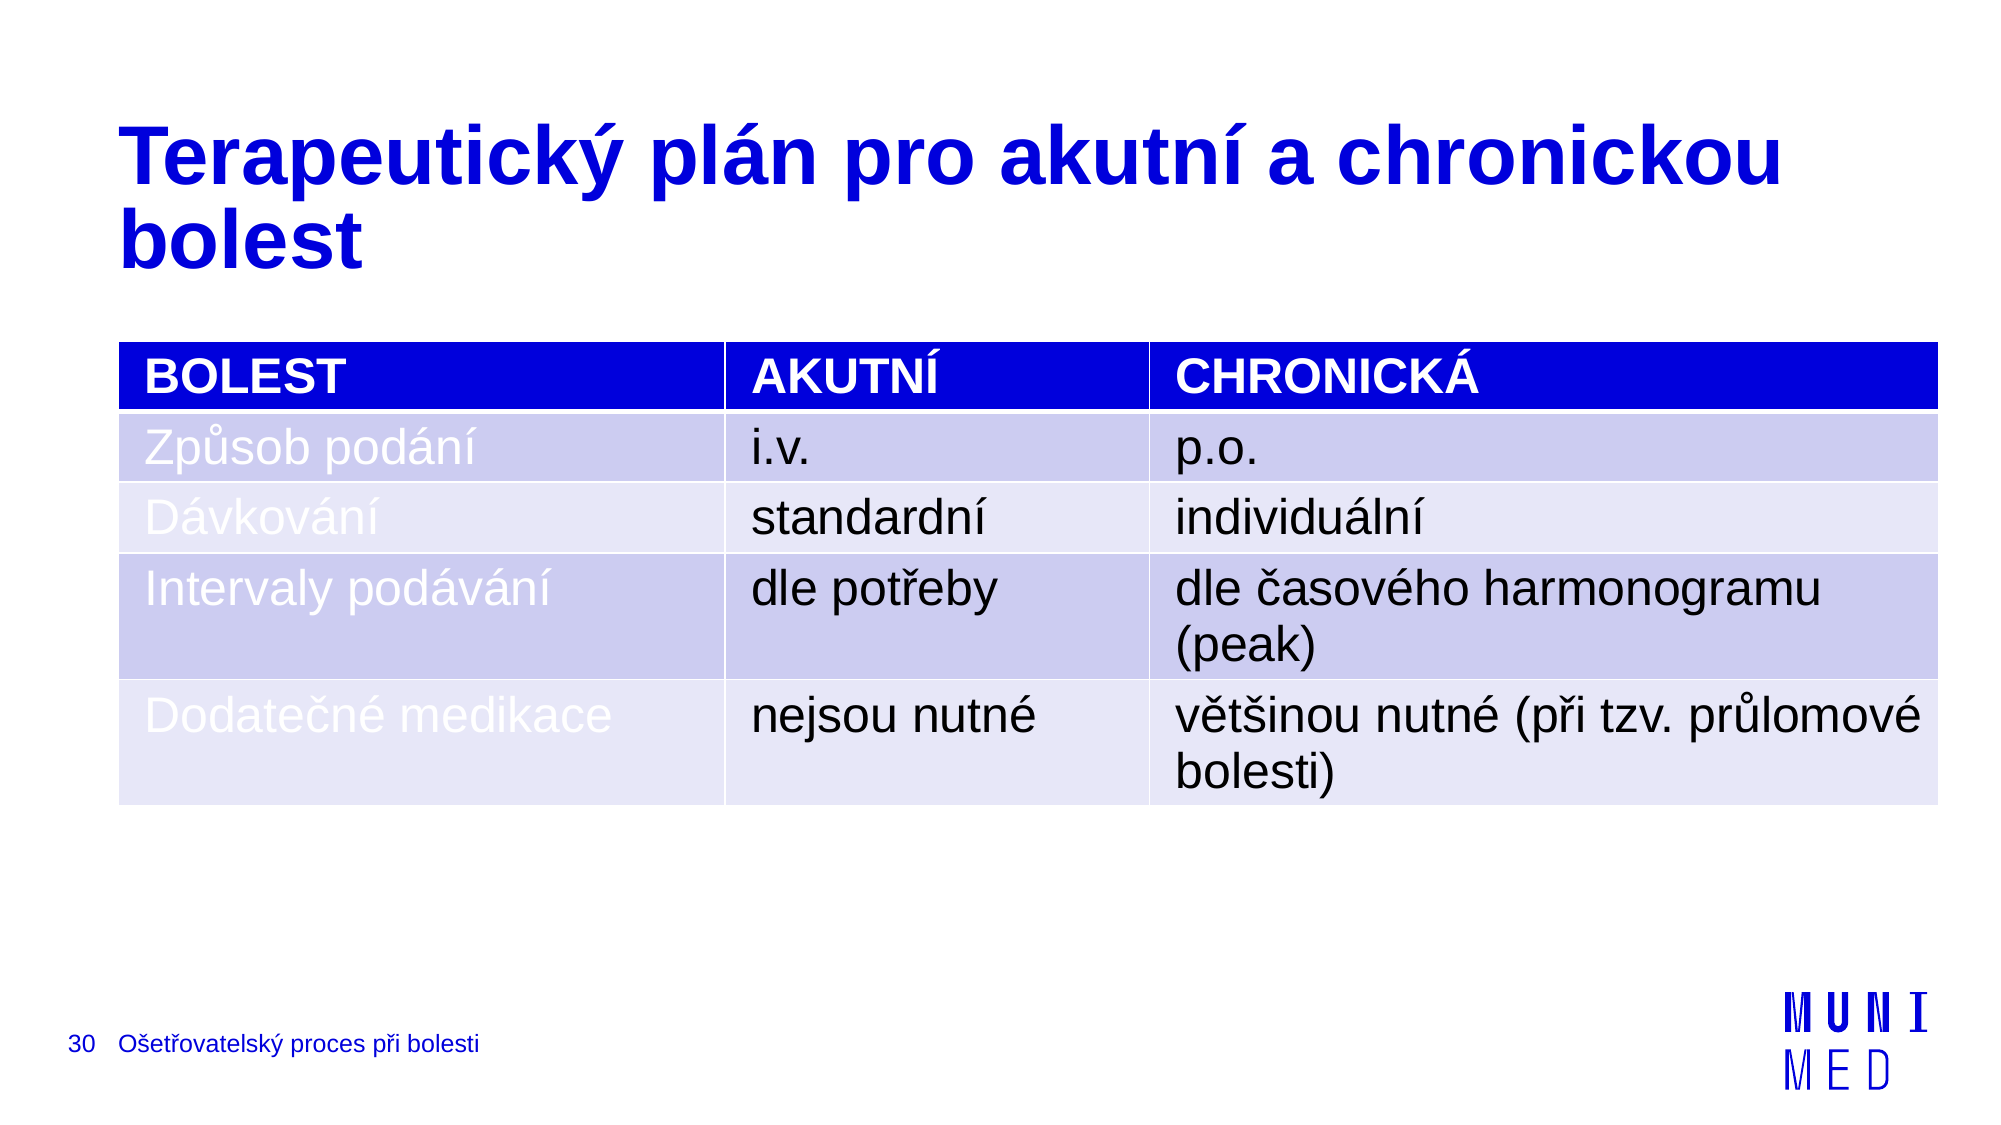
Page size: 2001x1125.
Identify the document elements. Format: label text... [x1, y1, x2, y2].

slide_number 30 [67, 1021, 110, 1063]
table_cell dle časového harmonogramu (peak) [1150, 554, 1938, 679]
table_cell Dávkování [119, 483, 724, 552]
table_header BOLEST [119, 342, 724, 409]
table_cell nejsou nutné [726, 680, 1149, 805]
table_header AKUTNÍ [726, 342, 1149, 409]
table_cell standardní [726, 483, 1149, 552]
table_cell dle potřeby [726, 554, 1149, 679]
table_cell i.v. [726, 414, 1149, 481]
table_cell Dodatečné medikace [119, 680, 724, 805]
table_cell Způsob podání [119, 414, 724, 481]
table_header CHRONICKÁ [1150, 342, 1938, 409]
table_cell Intervaly podávání [119, 554, 724, 679]
footer Ošetřovatelský proces při bolesti [118, 1021, 1418, 1063]
table_cell individuální [1150, 483, 1938, 552]
table_cell p.o. [1150, 414, 1938, 481]
table_cell většinou nutné (při tzv. průlomové bolesti) [1150, 680, 1938, 805]
title Terapeutický plán pro akutní a chronickou bolest [118, 118, 1883, 193]
